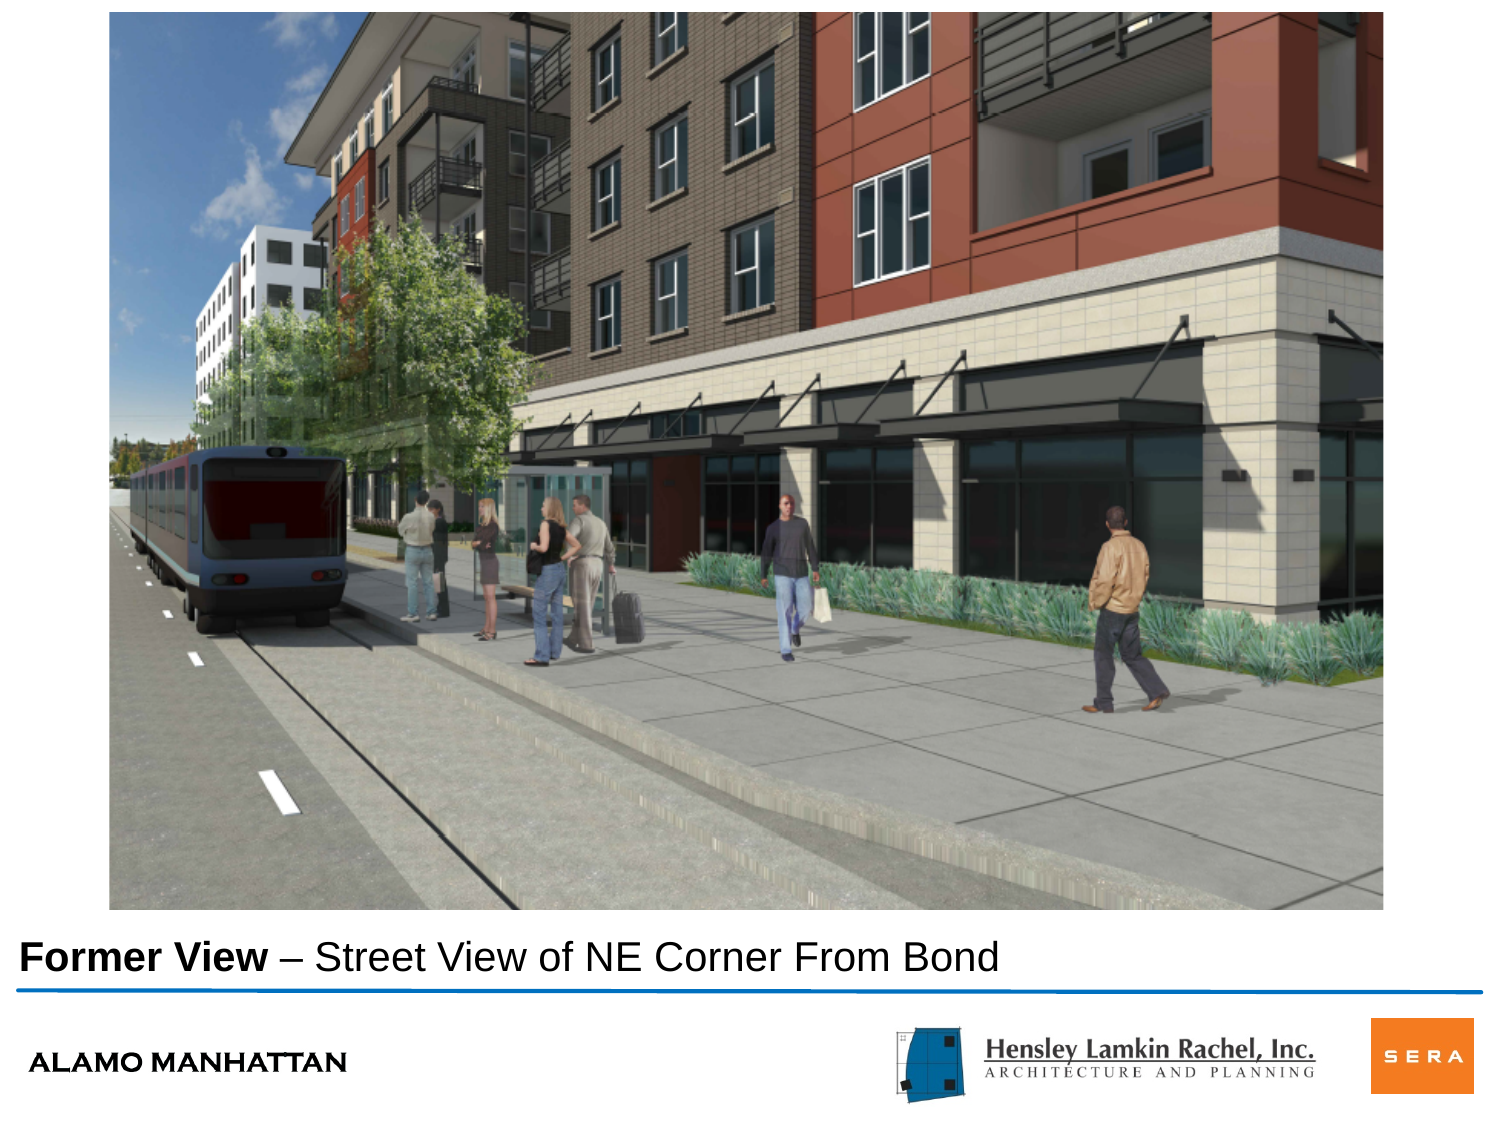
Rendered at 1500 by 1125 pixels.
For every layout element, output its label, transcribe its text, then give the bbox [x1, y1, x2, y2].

picture [884, 1030, 1330, 1107]
picture [1371, 1018, 1474, 1094]
picture [108, 12, 1384, 910]
picture [18, 1035, 396, 1089]
text_box Former View – Street View of NE Corner From Bond [18, 879, 1341, 1030]
